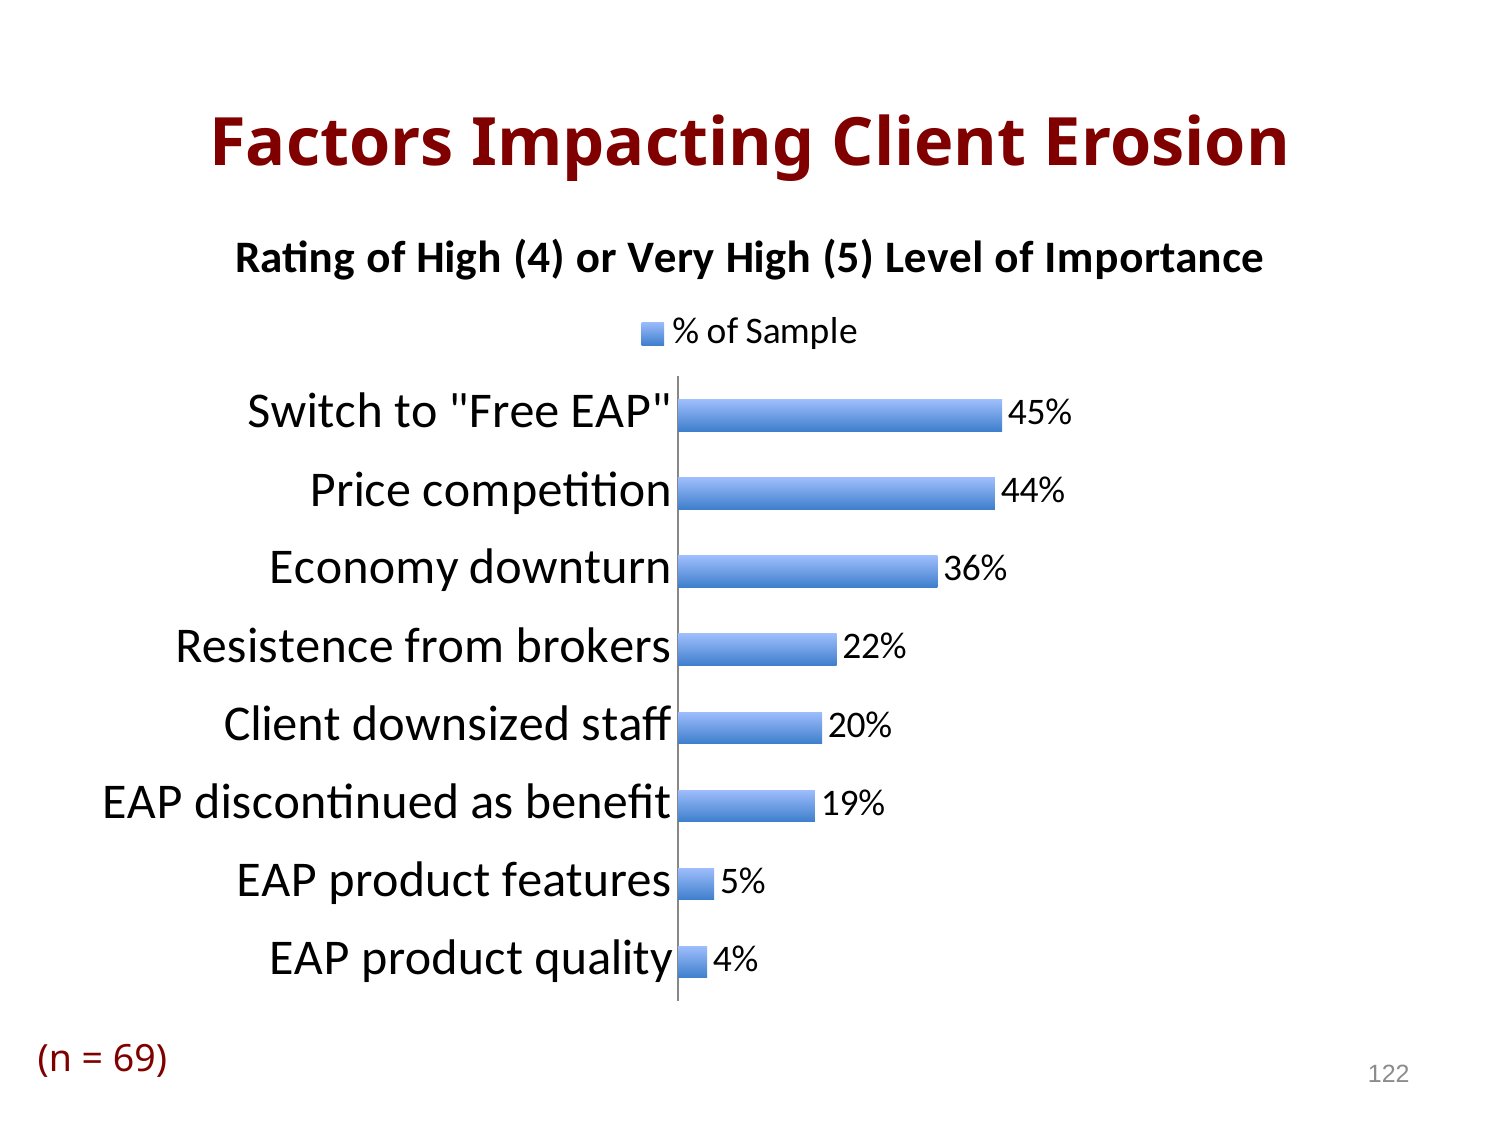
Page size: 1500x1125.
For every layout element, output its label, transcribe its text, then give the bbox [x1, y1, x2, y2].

title Factors Impacting Client Erosion [75, 45, 1425, 199]
slide_number 122 [1074, 1042, 1425, 1103]
chart [74, 199, 1426, 1018]
text_box (n = 69) [22, 1026, 182, 1087]
